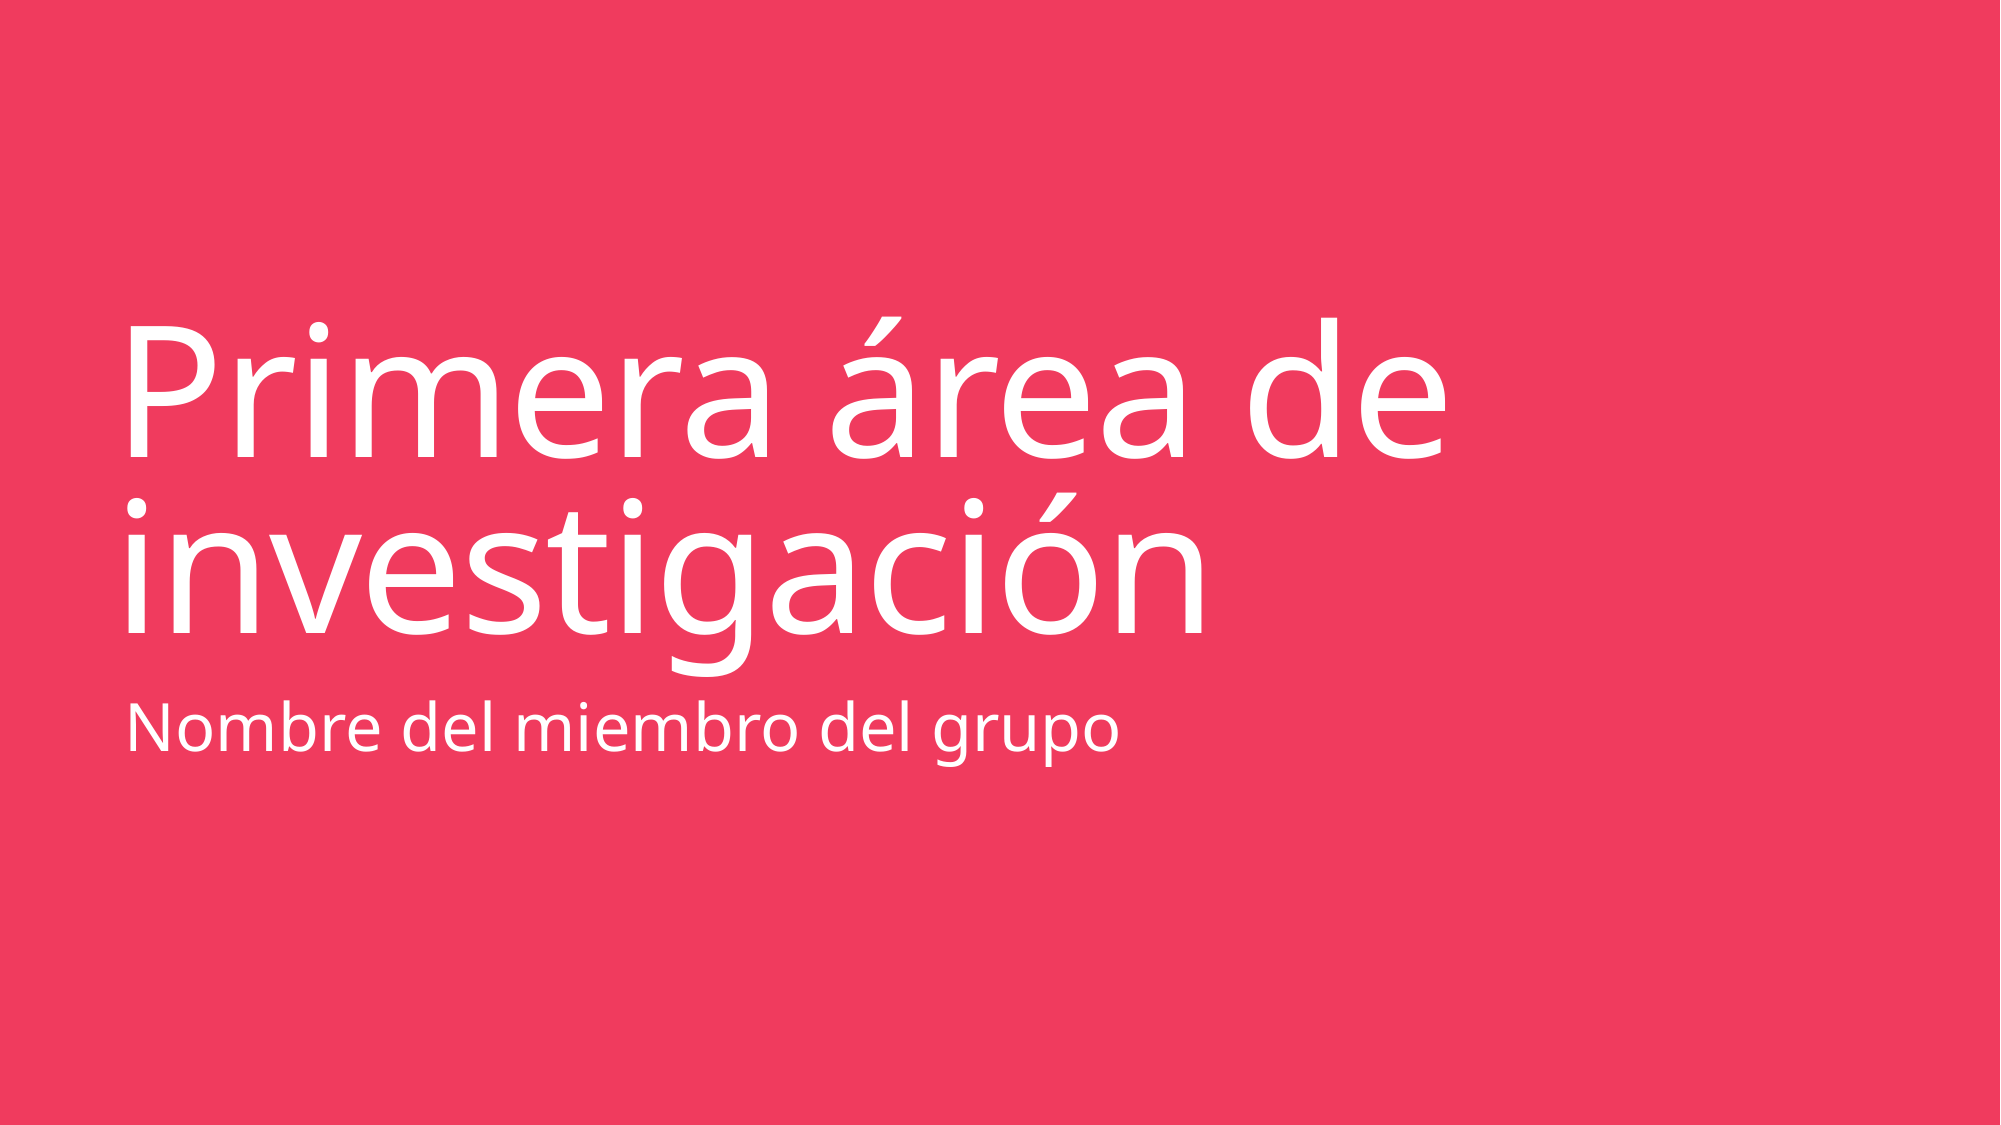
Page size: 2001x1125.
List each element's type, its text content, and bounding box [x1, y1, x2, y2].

title Primera área de investigación [98, 126, 1868, 677]
subtitle Nombre del miembro del grupo [109, 690, 1624, 961]
